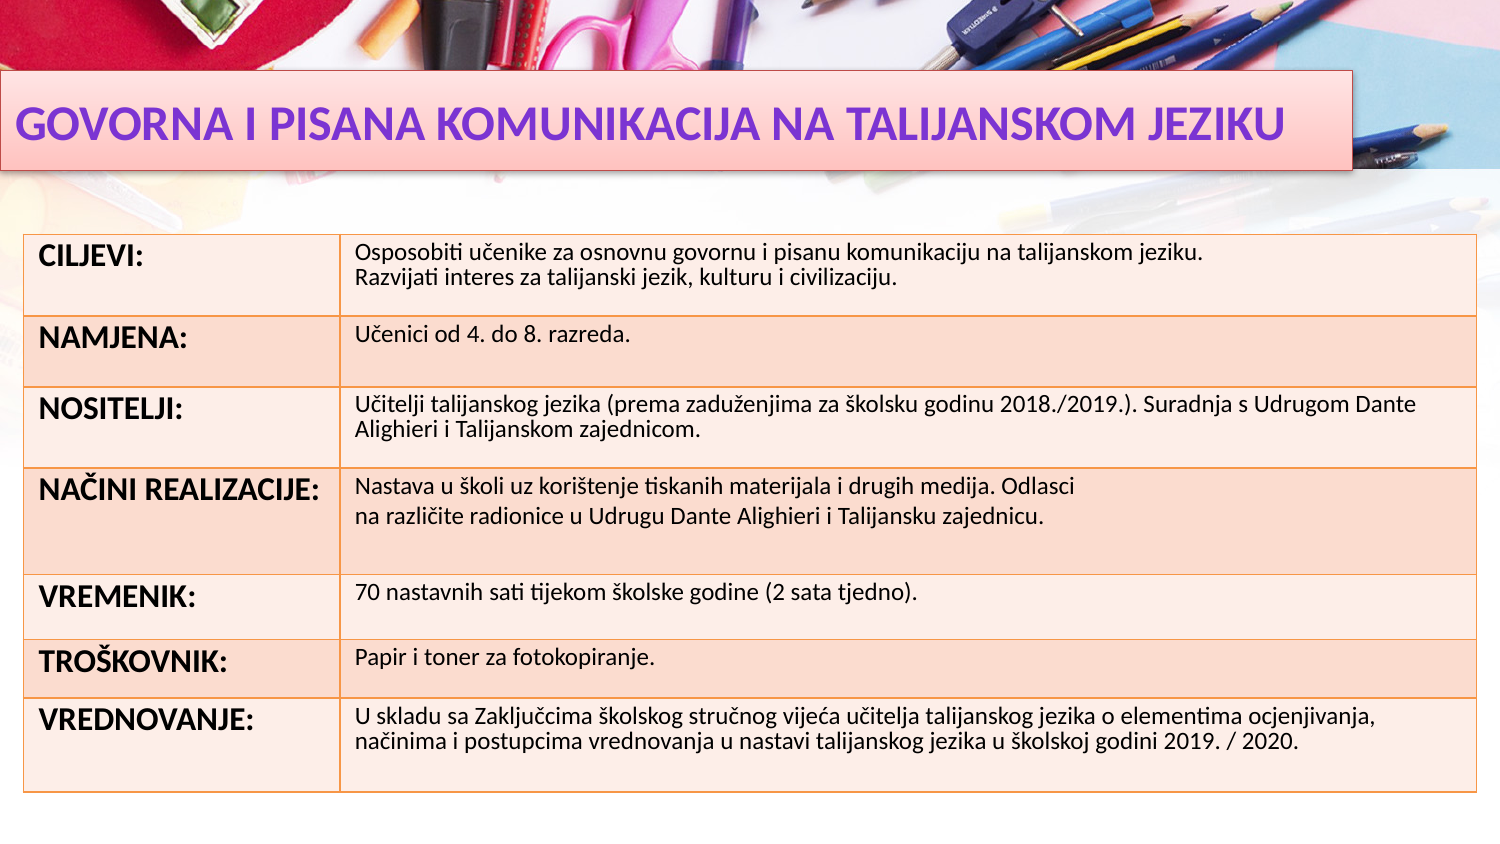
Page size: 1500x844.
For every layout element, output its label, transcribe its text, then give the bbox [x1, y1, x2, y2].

table_cell Učenici od 4. do 8. razreda. [341, 317, 1476, 386]
table_cell VREMENIK: [24, 575, 339, 639]
table_header CILJEVI: [24, 235, 339, 315]
table_cell TROŠKOVNIK: [24, 640, 339, 697]
table_cell NAČINI REALIZACIJE: [24, 469, 339, 574]
table_cell NAMJENA: [24, 317, 339, 386]
table_cell Nastava u školi uz korištenje tiskanih materijala i drugih medija. Odlasci na različite radionice u Udrugu Dante Alighieri i Talijansku zajednicu. [341, 469, 1476, 574]
table_cell Papir i toner za fotokopiranje. [341, 640, 1476, 697]
title GOVORNA I PISANA KOMUNIKACIJA NA TALIJANSKOM JEZIKU [0, 70, 1353, 171]
table_cell U skladu sa Zaključcima školskog stručnog vijeća učitelja talijanskog jezika o elementima ocjenjivanja, načinima i postupcima vrednovanja u nastavi talijanskog jezika u školskoj godini 2019. / 2020. [341, 699, 1476, 791]
table_cell 70 nastavnih sati tijekom školske godine (2 sata tjedno). [341, 575, 1476, 639]
table_cell NOSITELJI: [24, 388, 339, 467]
table_cell Učitelji talijanskog jezika (prema zaduženjima za školsku godinu 2018./2019.). Suradnja s Udrugom Dante Alighieri i Talijanskom zajednicom. [341, 388, 1476, 467]
picture [0, 0, 1500, 844]
table_header Osposobiti učenike za osnovnu govornu i pisanu komunikaciju na talijanskom jeziku. Razvijati interes za talijanski jezik, kulturu i civilizaciju. [341, 235, 1476, 315]
table_cell VREDNOVANJE: [24, 699, 339, 791]
